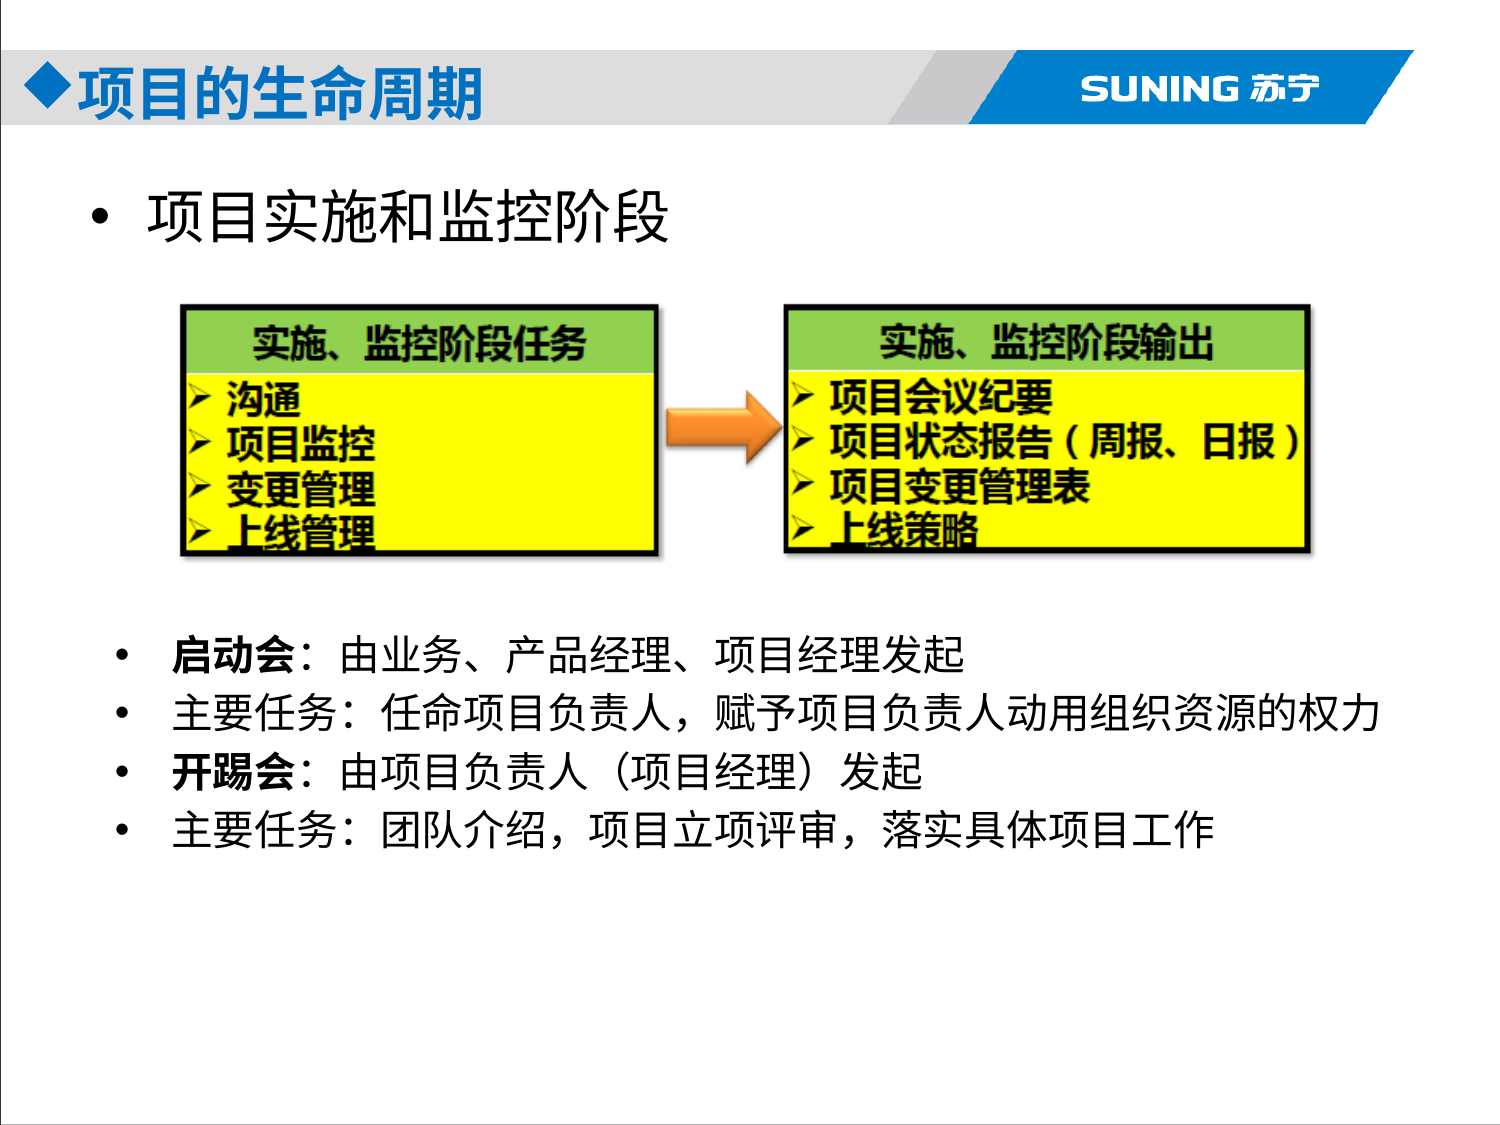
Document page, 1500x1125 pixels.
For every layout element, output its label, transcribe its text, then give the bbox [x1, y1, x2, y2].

list 项目实施和监控阶段 [75, 172, 1365, 256]
text_box 项目的生命周期 [4, 50, 1029, 135]
text_box 启动会：由业务、产品经理、项目经理发起 主要任务：任命项目负责人，赋予项目负责人动用组织资源的权力 开踢会：由项目负责人（项目经理）发起 主要任务：团队介绍，项目立项评审，落实具体项目工作 [100, 621, 1435, 941]
picture [0, 0, 1500, 1125]
